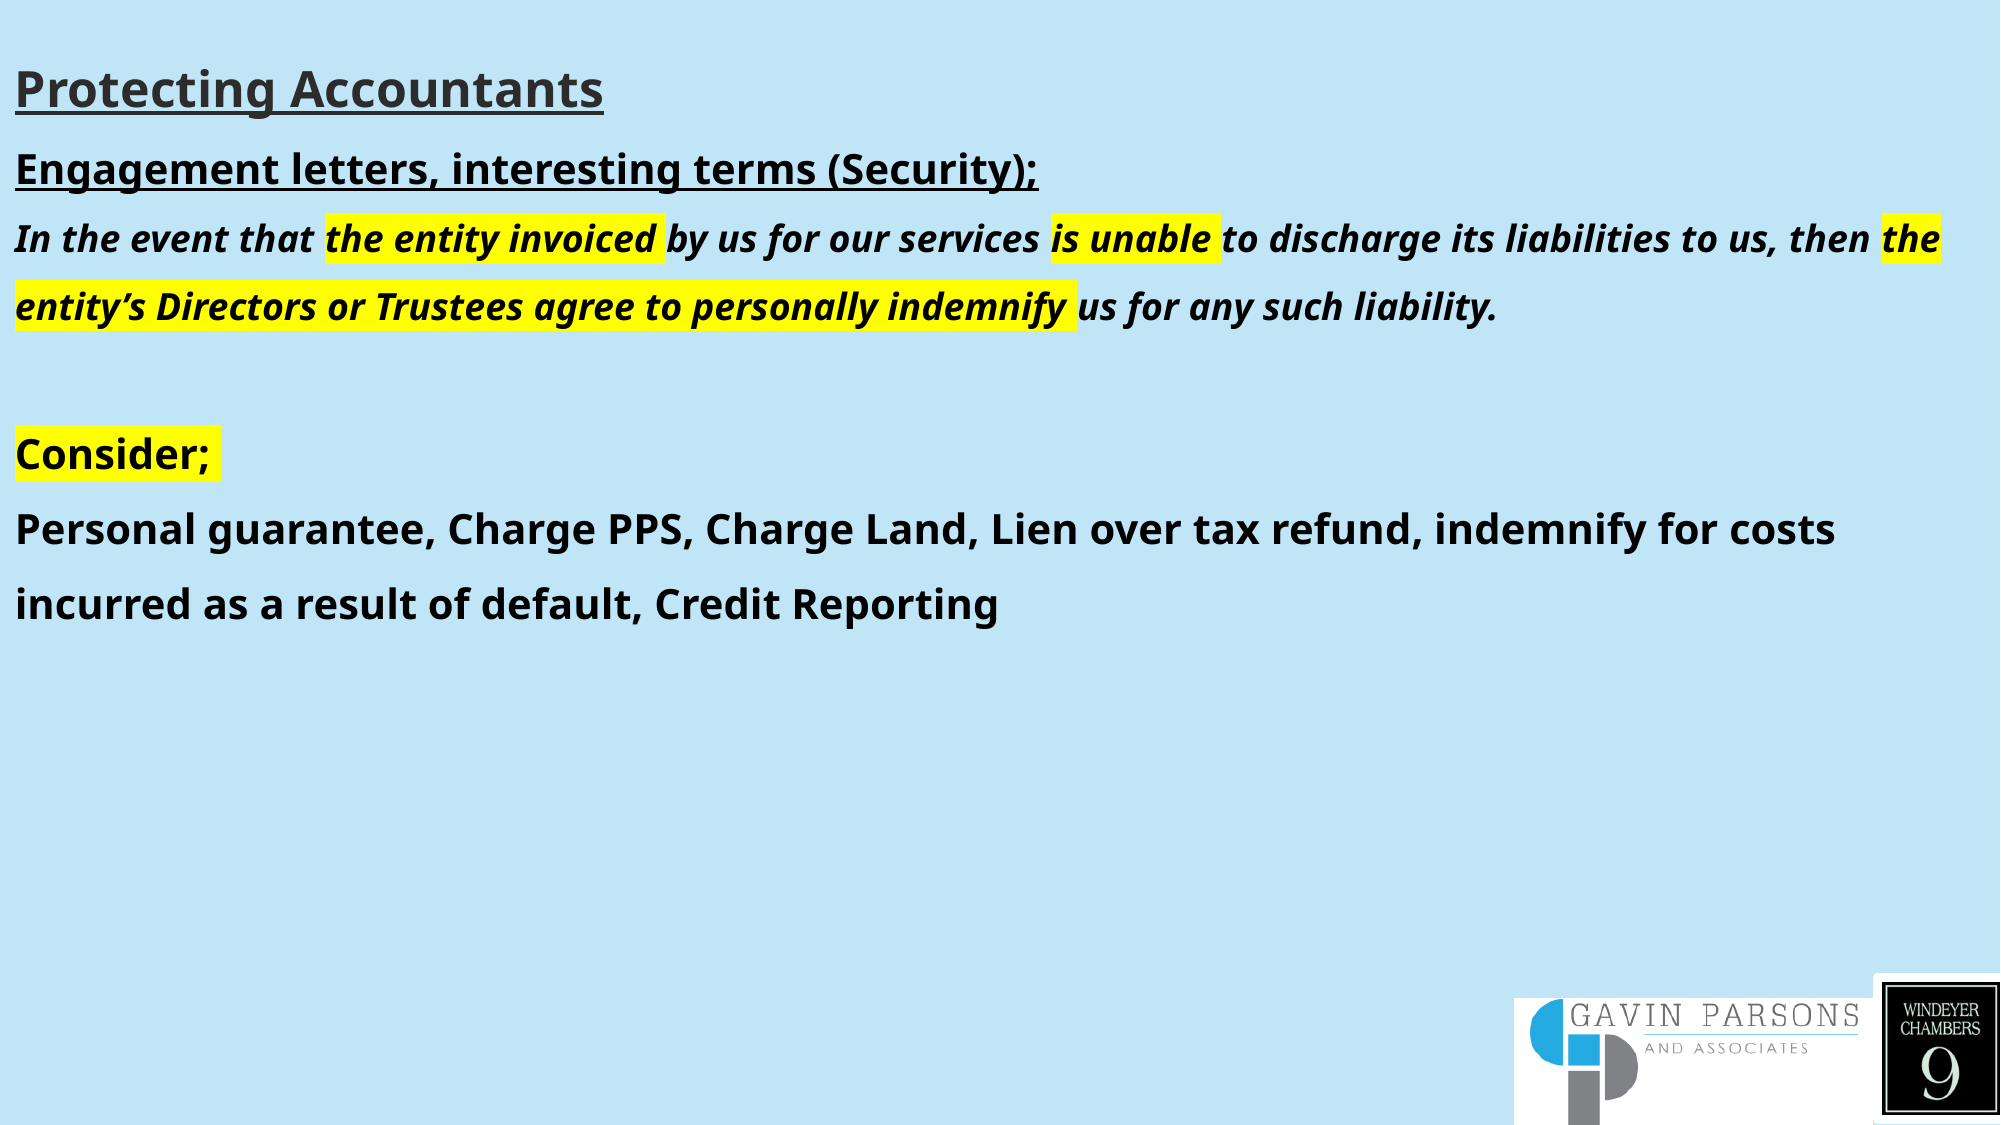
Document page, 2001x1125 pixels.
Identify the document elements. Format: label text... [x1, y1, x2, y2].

picture [1882, 981, 2000, 1115]
picture [1514, 998, 1874, 1125]
text_box Protecting Accountants Engagement letters, interesting terms (Security); In the event that the entity invoiced by us for our services is unable to discharge its liabilities to us, then the entity’s Directors or Trustees agree to personally indemnify us for any such liability. Consider; Personal guarantee, Charge PPS, Charge Land, Lien over tax refund, indemnify for costs incurred as a result of default, Credit Reporting [0, 50, 2000, 635]
